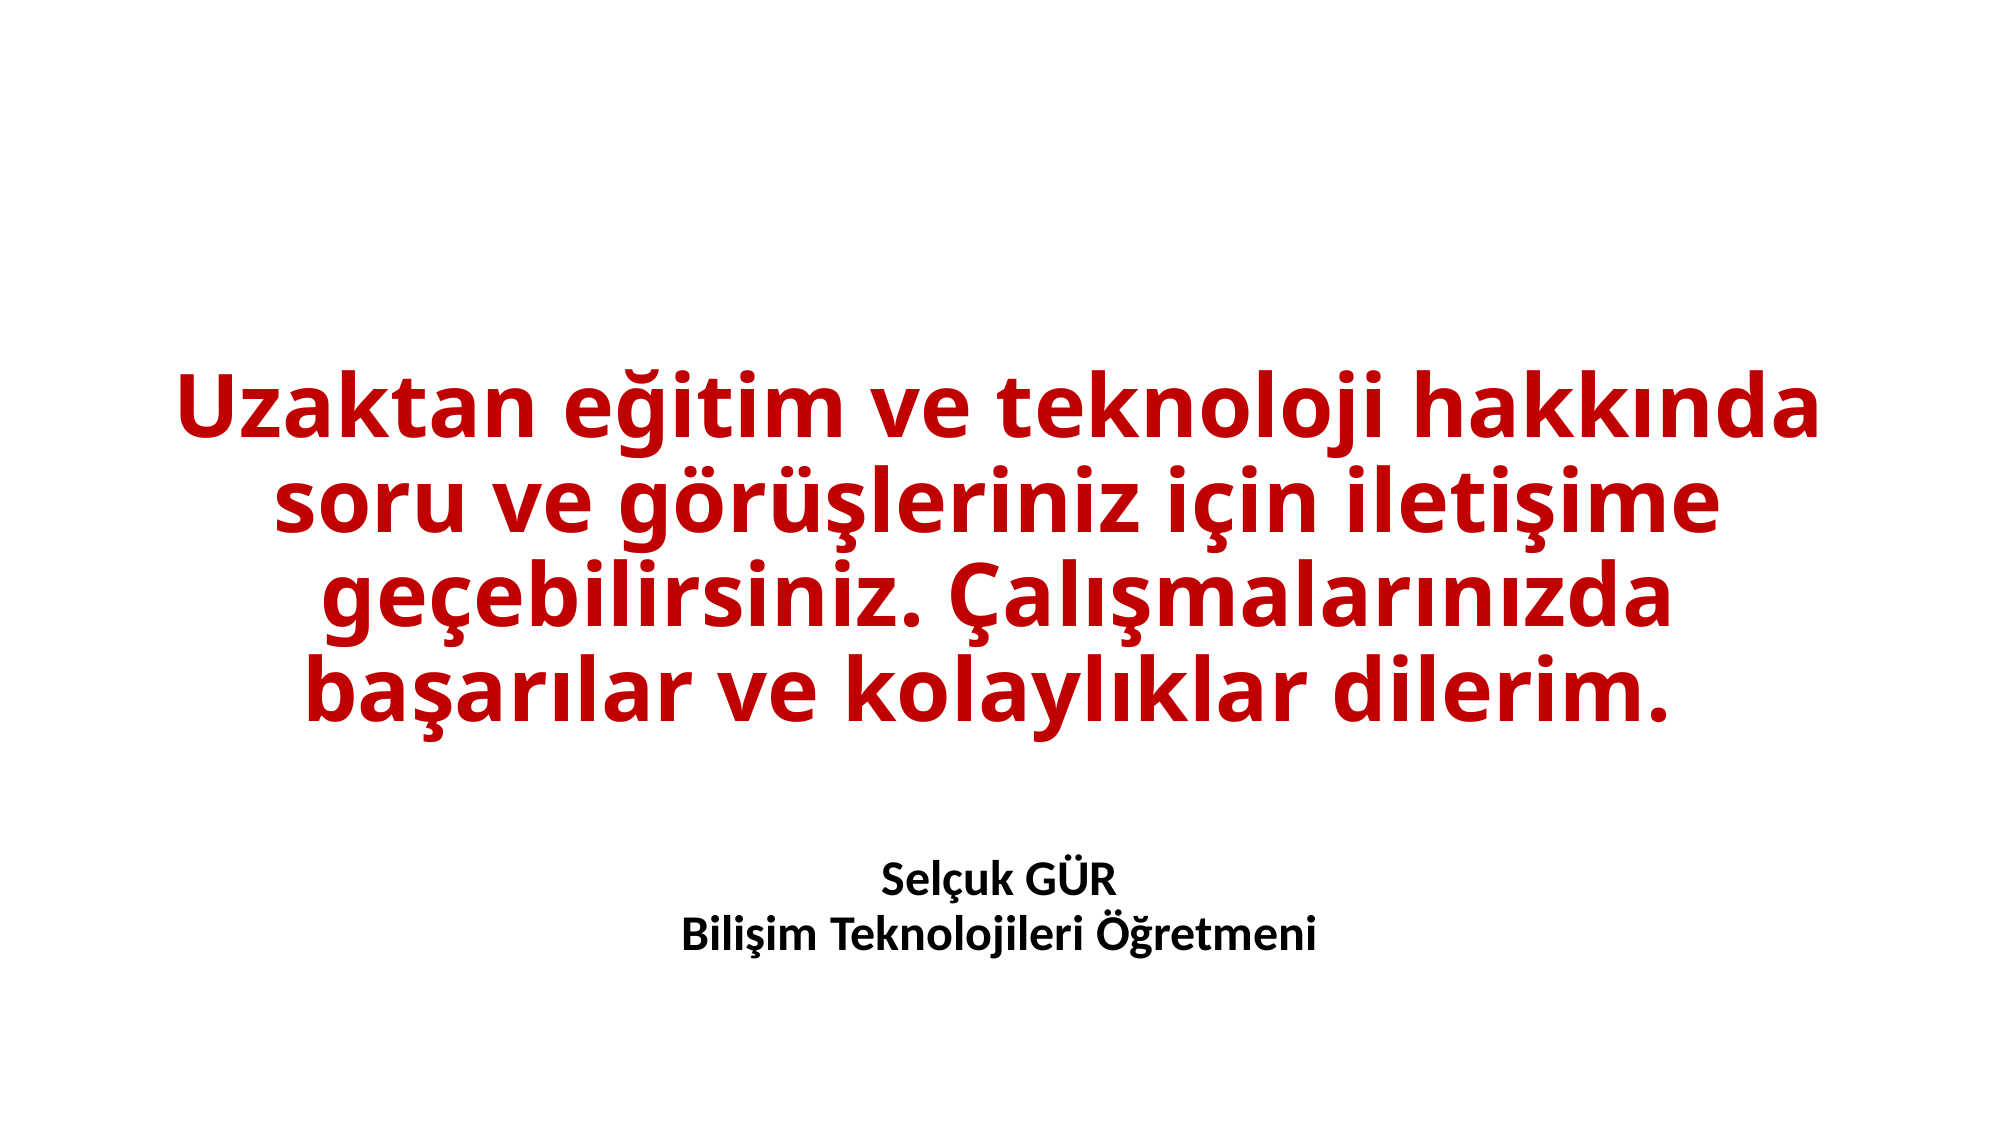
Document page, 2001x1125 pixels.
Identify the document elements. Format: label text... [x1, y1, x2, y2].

title Uzaktan eğitim ve teknoloji hakkında soru ve görüşleriniz için iletişime geçebilirsiniz. Çalışmalarınızda başarılar ve kolaylıklar dilerim. [136, 280, 1862, 749]
list Selçuk GÜR Bilişim Teknolojileri Öğretmeni [137, 845, 1863, 1092]
